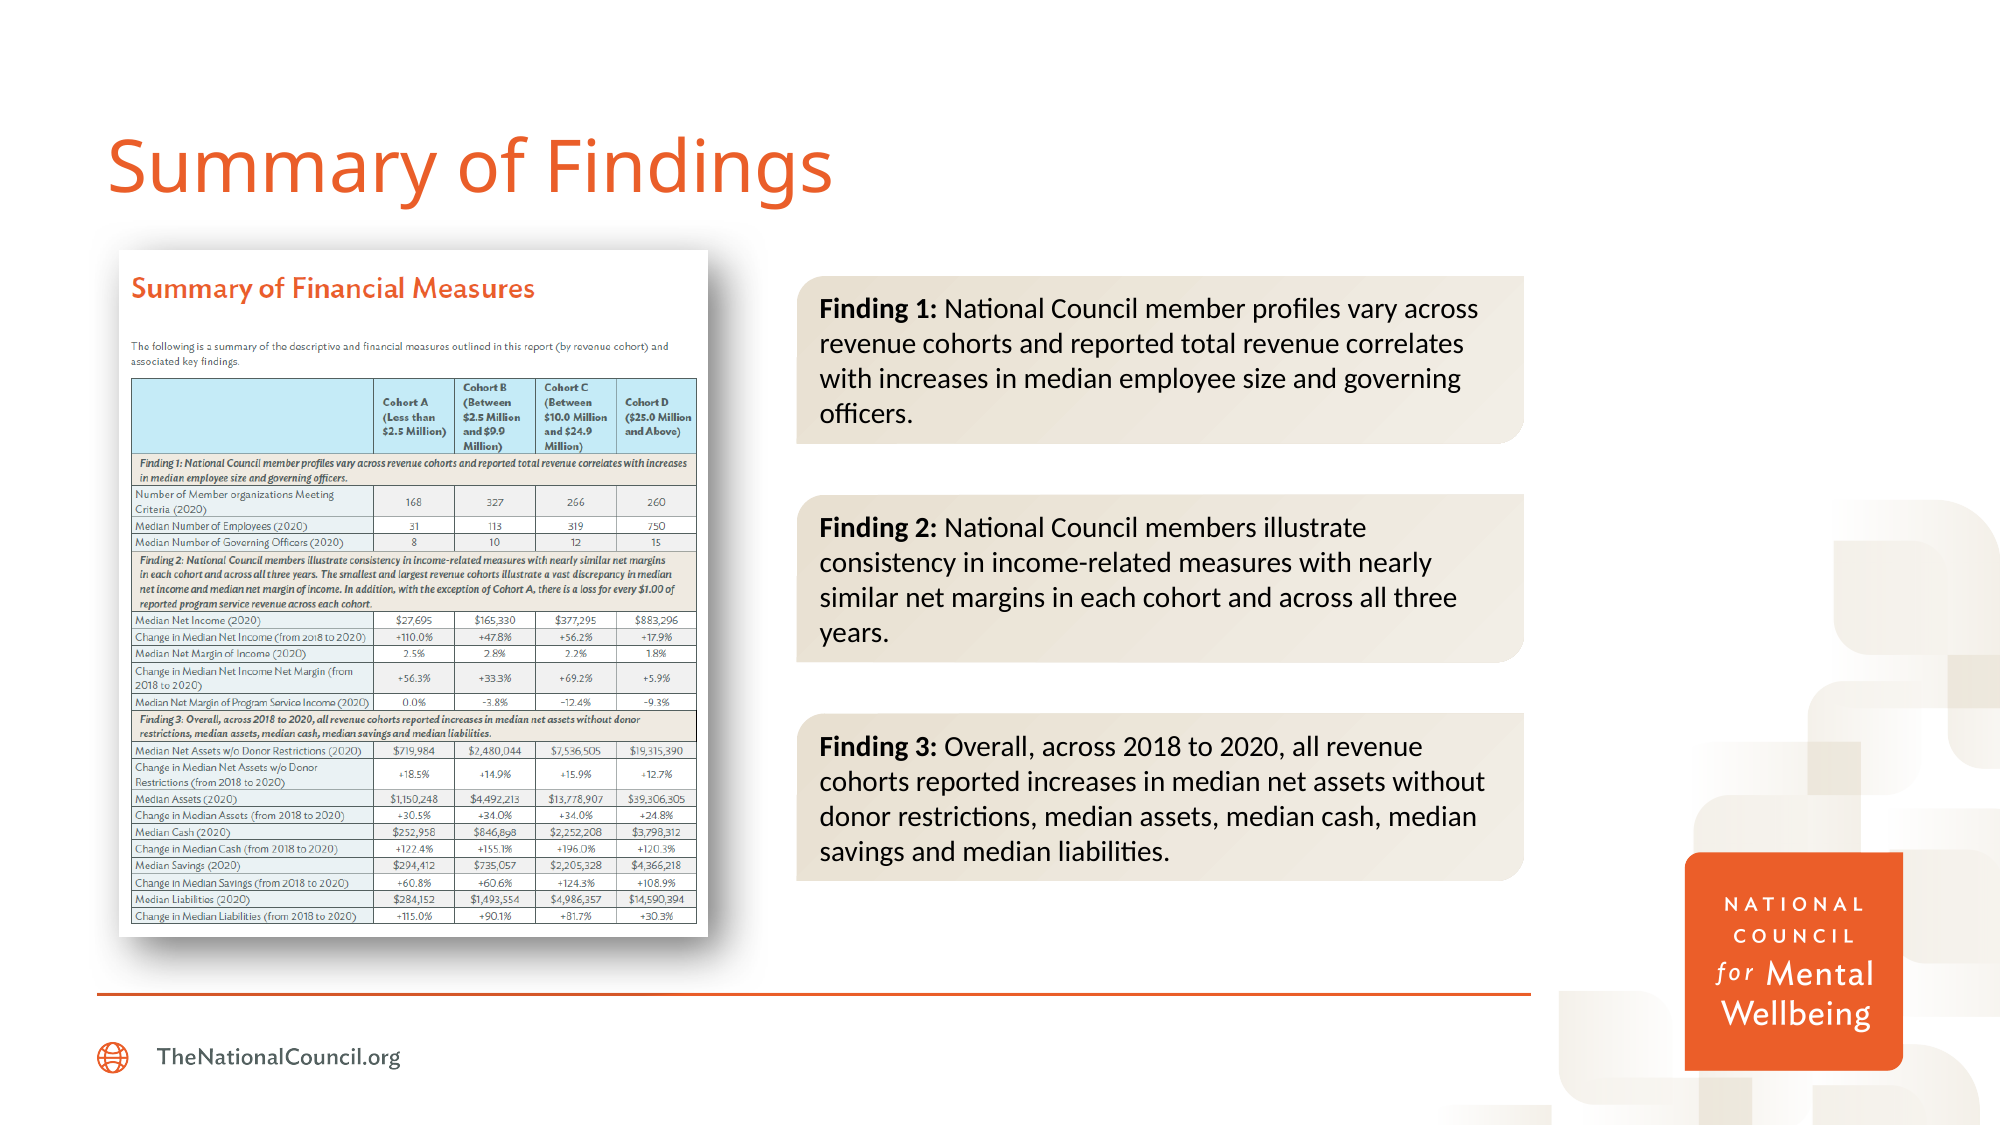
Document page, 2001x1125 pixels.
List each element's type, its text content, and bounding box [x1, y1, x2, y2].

text_box Finding 2: National Council members illustrate consistency in income-related measures with nearly similar net margins in each cohort and across all three years. [795, 493, 1526, 664]
text_box Finding 1: National Council member profiles vary across revenue cohorts and reported total revenue correlates with increases in median employee size and governing officers. [795, 274, 1526, 445]
title Summary of Findings [92, 59, 1908, 278]
text_box Finding 3: Overall, across 2018 to 2020, all revenue cohorts reported increases in median net assets without donor restrictions, median assets, median cash, median savings and median liabilities. [795, 712, 1526, 882]
picture [0, 0, 2000, 1125]
